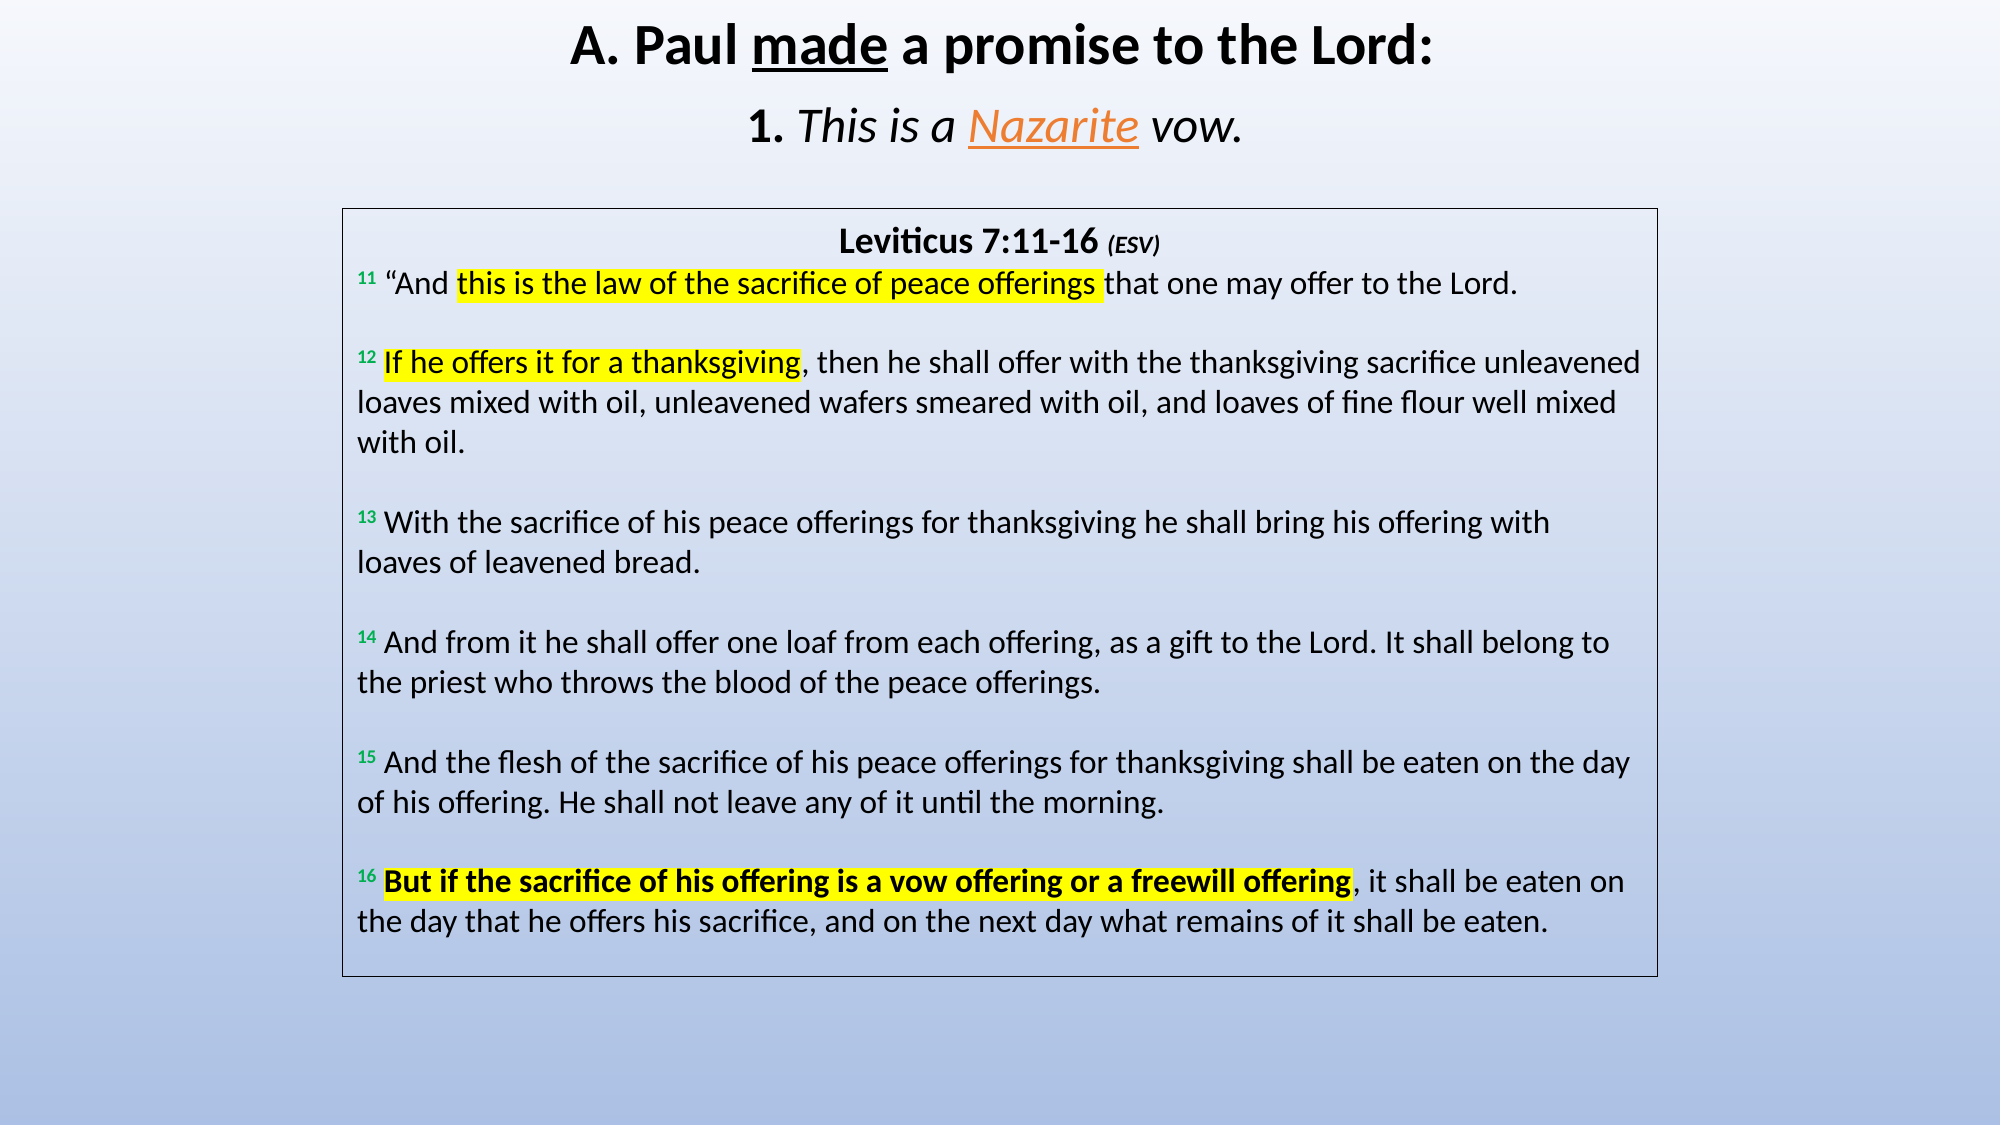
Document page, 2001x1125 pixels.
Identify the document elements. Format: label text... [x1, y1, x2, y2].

text_box 1. This is a Nazarite vow. [2, 85, 2000, 160]
text_box A. Paul made a promise to the Lord: [2, 0, 2000, 84]
text_box Leviticus 7:11-16 (ESV) 11 “And this is the law of the sacrifice of peace offerings that one may offer to the Lord. 12 If he offers it for a thanksgiving, then he shall offer with the thanksgiving sacrifice unleavened loaves mixed with oil, unleavened wafers smeared with oil, and loaves of fine flour well mixed with oil. 13 With the sacrifice of his peace offerings for thanksgiving he shall bring his offering with loaves of leavened bread. 14 And from it he shall offer one loaf from each offering, as a gift to the Lord. It shall belong to the priest who throws the blood of the peace offerings. 15 And the flesh of the sacrifice of his peace offerings for thanksgiving shall be eaten on the day of his offering. He shall not leave any of it until the morning. 16 But if the sacrifice of his offering is a vow offering or a freewill offering, it shall be eaten on the day that he offers his sacrifice, and on the next day what remains of it shall be eaten. [342, 208, 1658, 977]
